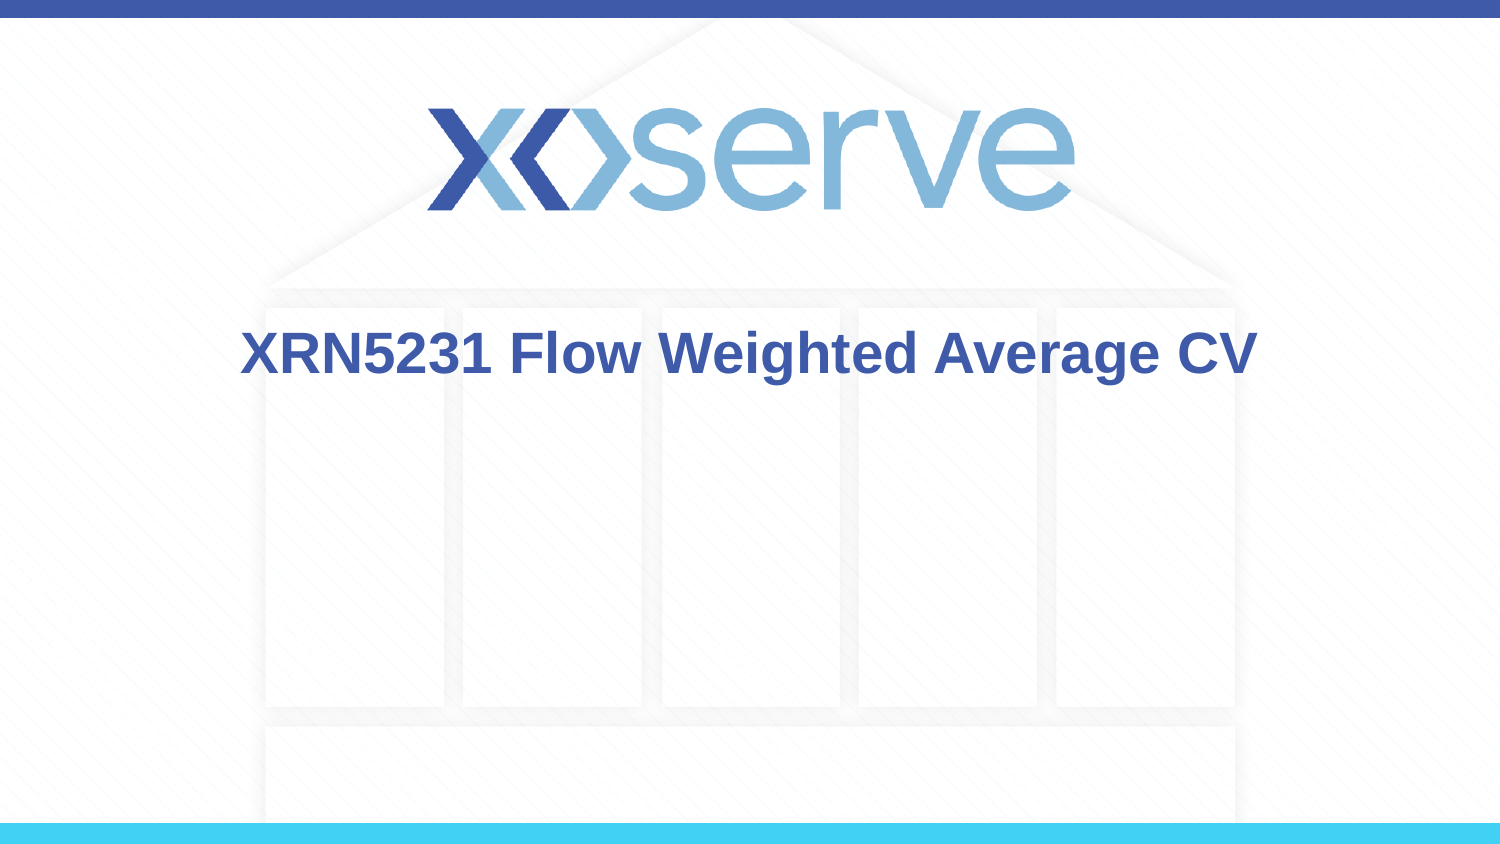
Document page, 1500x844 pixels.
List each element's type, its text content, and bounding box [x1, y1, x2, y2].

title XRN5231 Flow Weighted Average CV [112, 260, 1388, 442]
picture [0, 0, 1500, 844]
